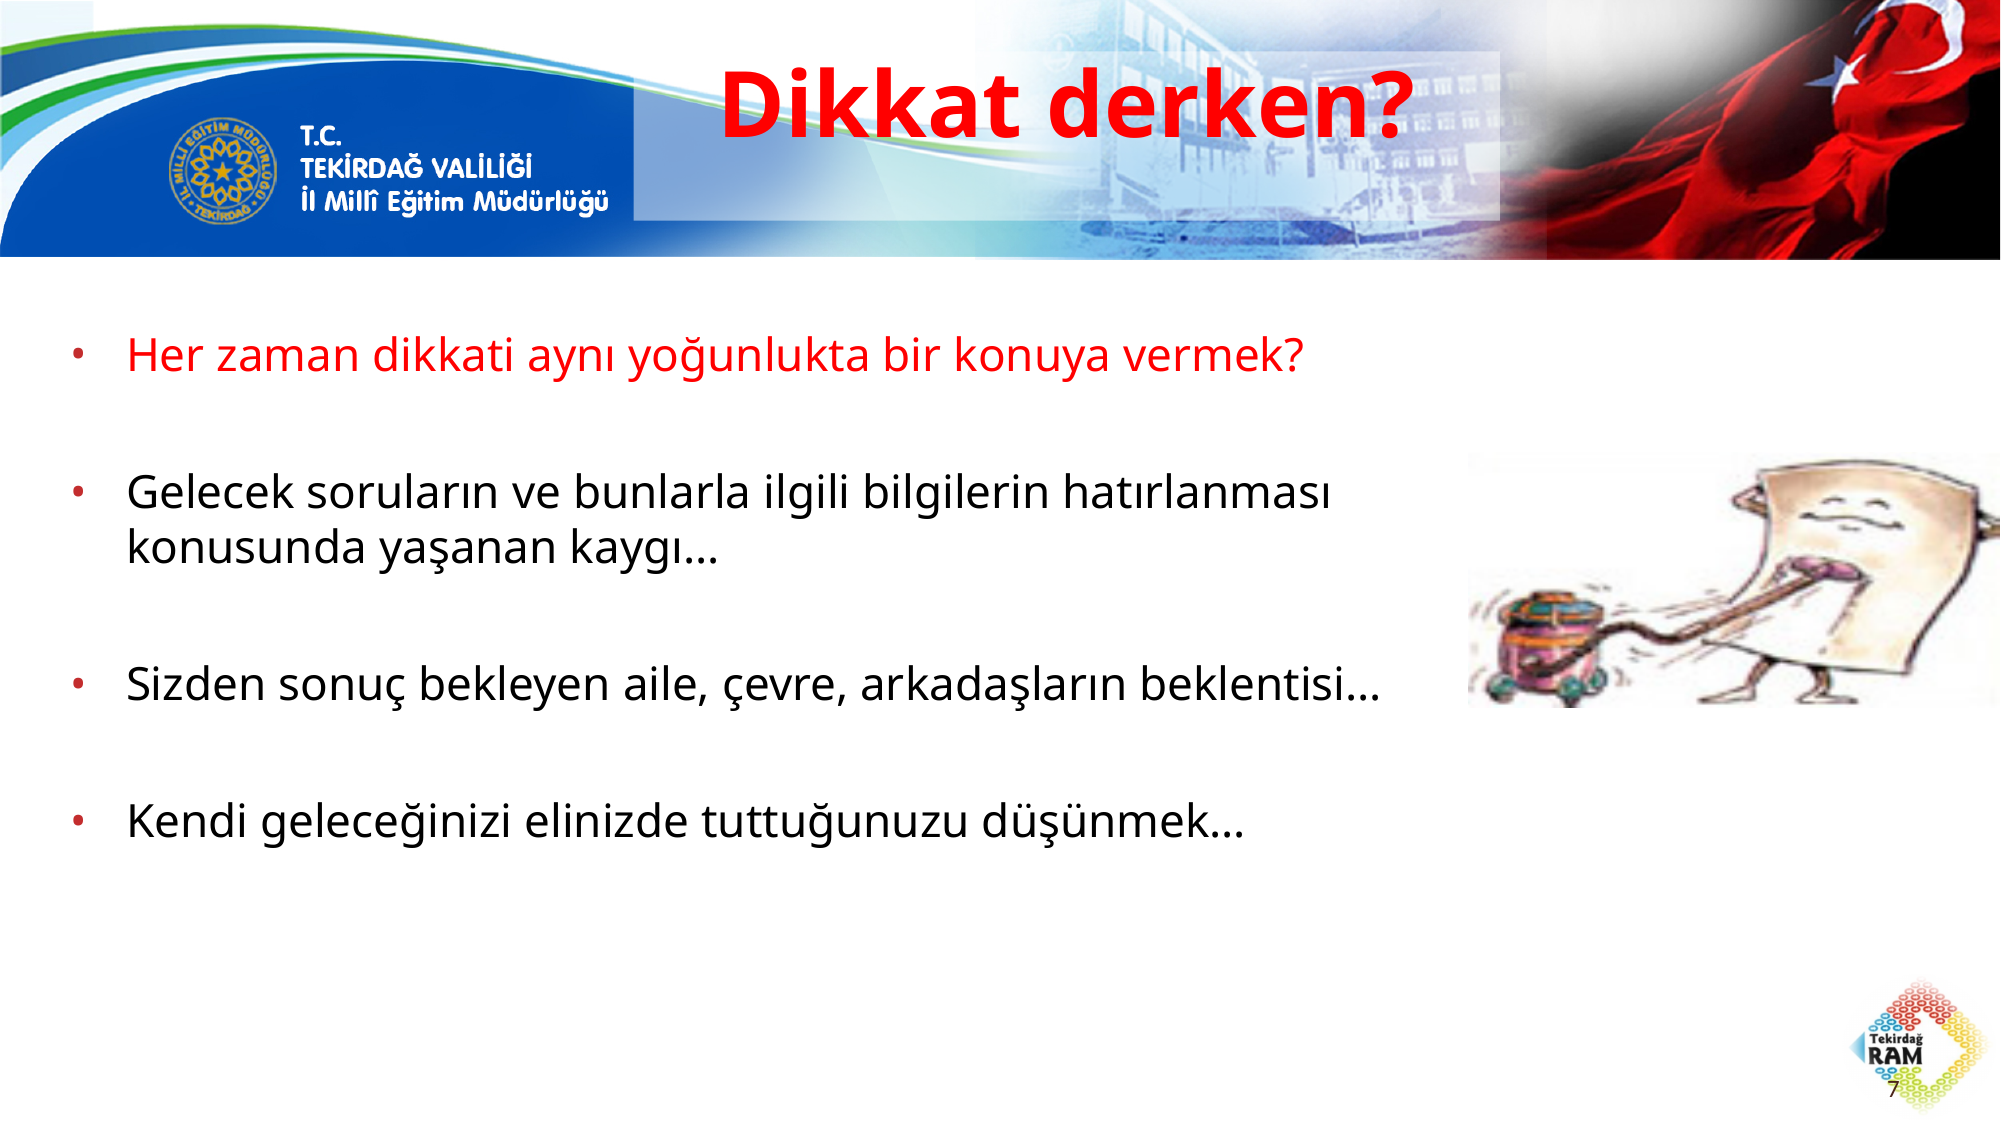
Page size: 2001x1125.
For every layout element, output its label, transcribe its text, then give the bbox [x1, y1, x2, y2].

text_box Her zaman dikkati aynı yoğunlukta bir konuya vermek? Gelecek soruların ve bunlarla ilgili bilgilerin hatırlanması konusunda yaşanan kaygı… Sizden sonuç bekleyen aile, çevre, arkadaşların beklentisi… Kendi geleceğinizi elinizde tuttuğunuzu düşünmek… [55, 318, 1458, 971]
text_box Dikkat derken? [633, 51, 1500, 221]
picture [0, 0, 2001, 1125]
text_box 7 [1733, 1042, 1900, 1103]
